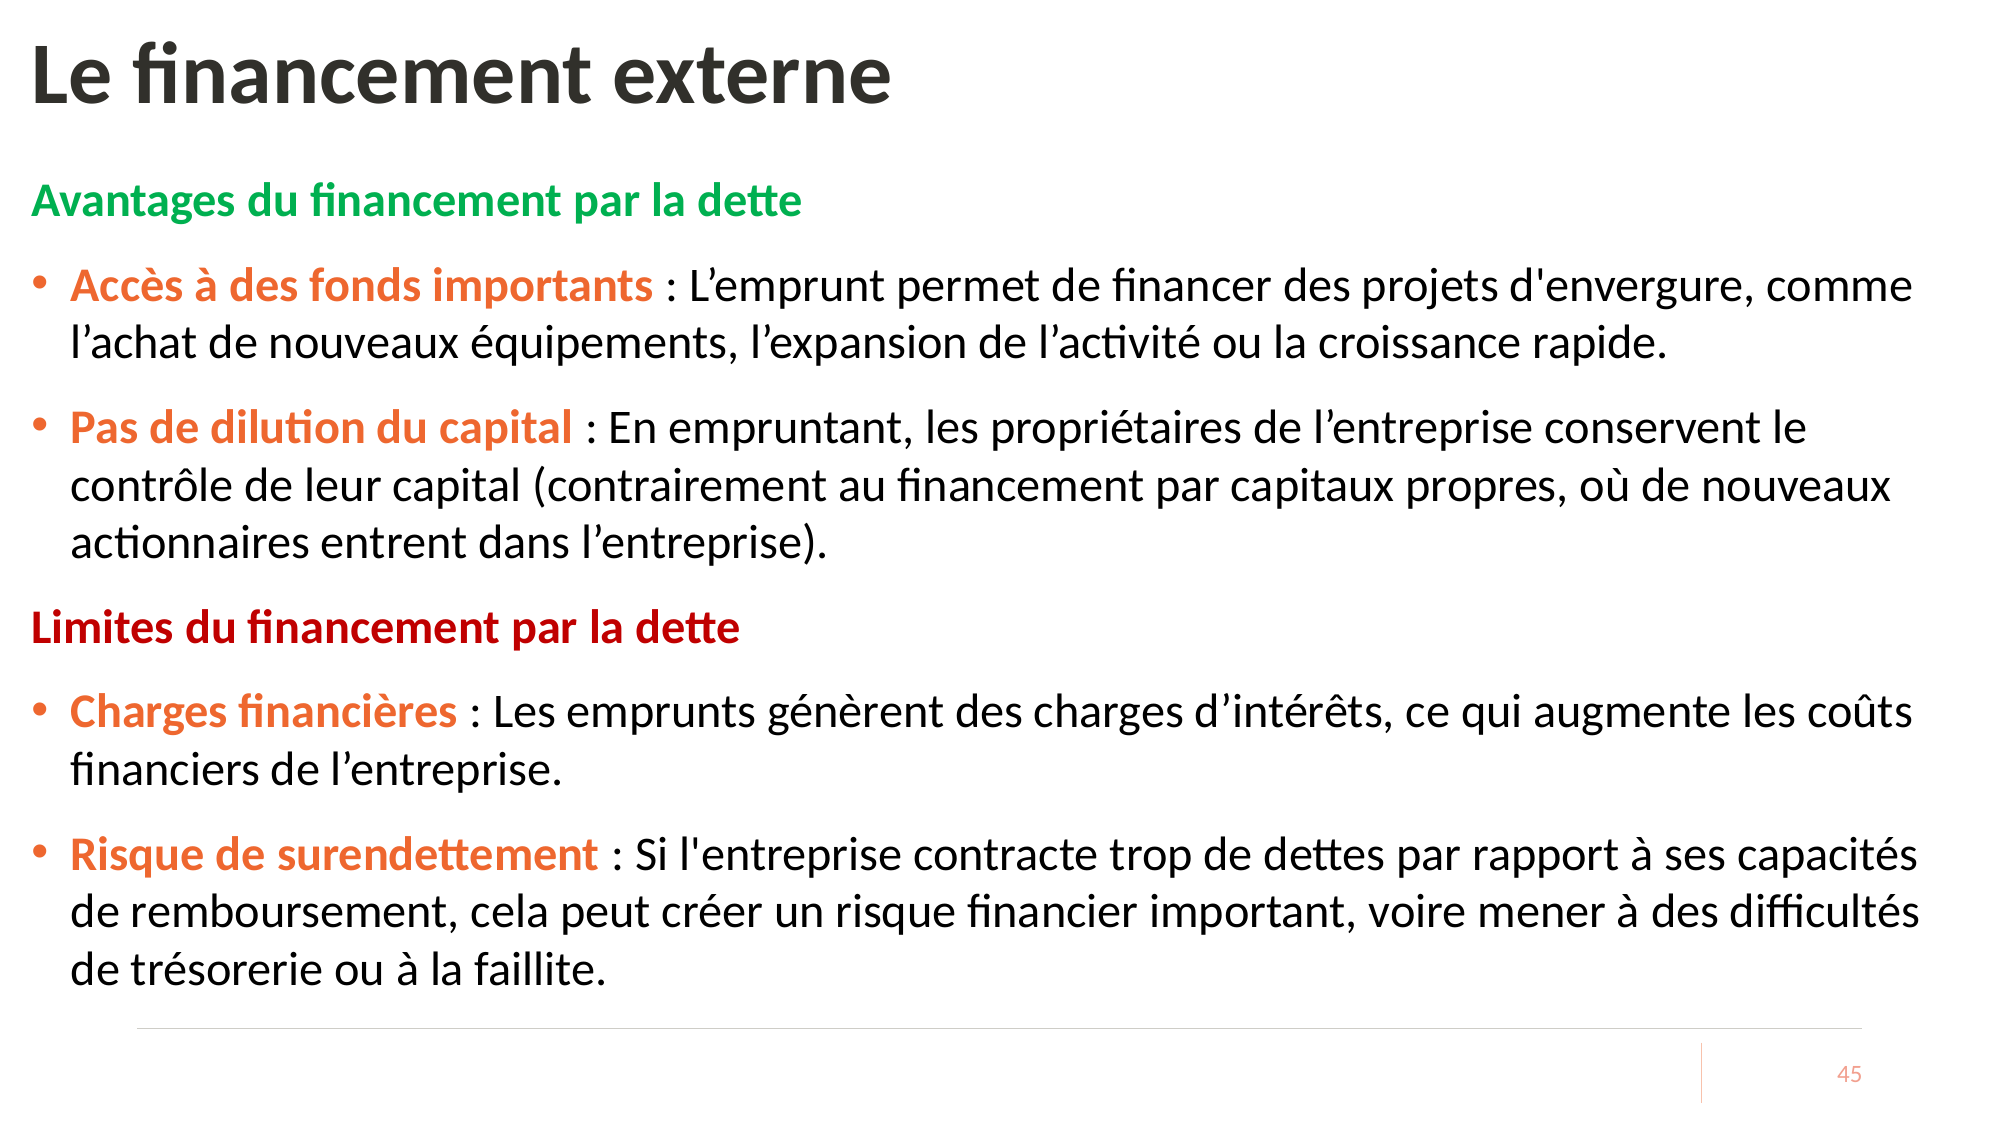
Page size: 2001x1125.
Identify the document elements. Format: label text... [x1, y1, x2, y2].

title Le financement externe [31, 19, 1603, 131]
list Avantages du financement par la dette Accès à des fonds importants : L’emprunt permet de financer des projets d'envergure, comme l’achat de nouveaux équipements, l’expansion de l’activité ou la croissance rapide. Pas de dilution du capital : En empruntant, les propriétaires de l’entreprise conservent le contrôle de leur capital (contrairement au financement par capitaux propres, où de nouveaux actionnaires entrent dans l’entreprise). Limites du financement par la dette Charges financières : Les emprunts génèrent des charges d’intérêts, ce qui augmente les coûts financiers de l’entreprise. Risque de surendettement : Si l'entreprise contracte trop de dettes par rapport à ses capacités de remboursement, cela peut créer un risque financier important, voire mener à des difficultés de trésorerie ou à la faillite. [31, 160, 1957, 1014]
slide_number 45 [1720, 1042, 1863, 1103]
